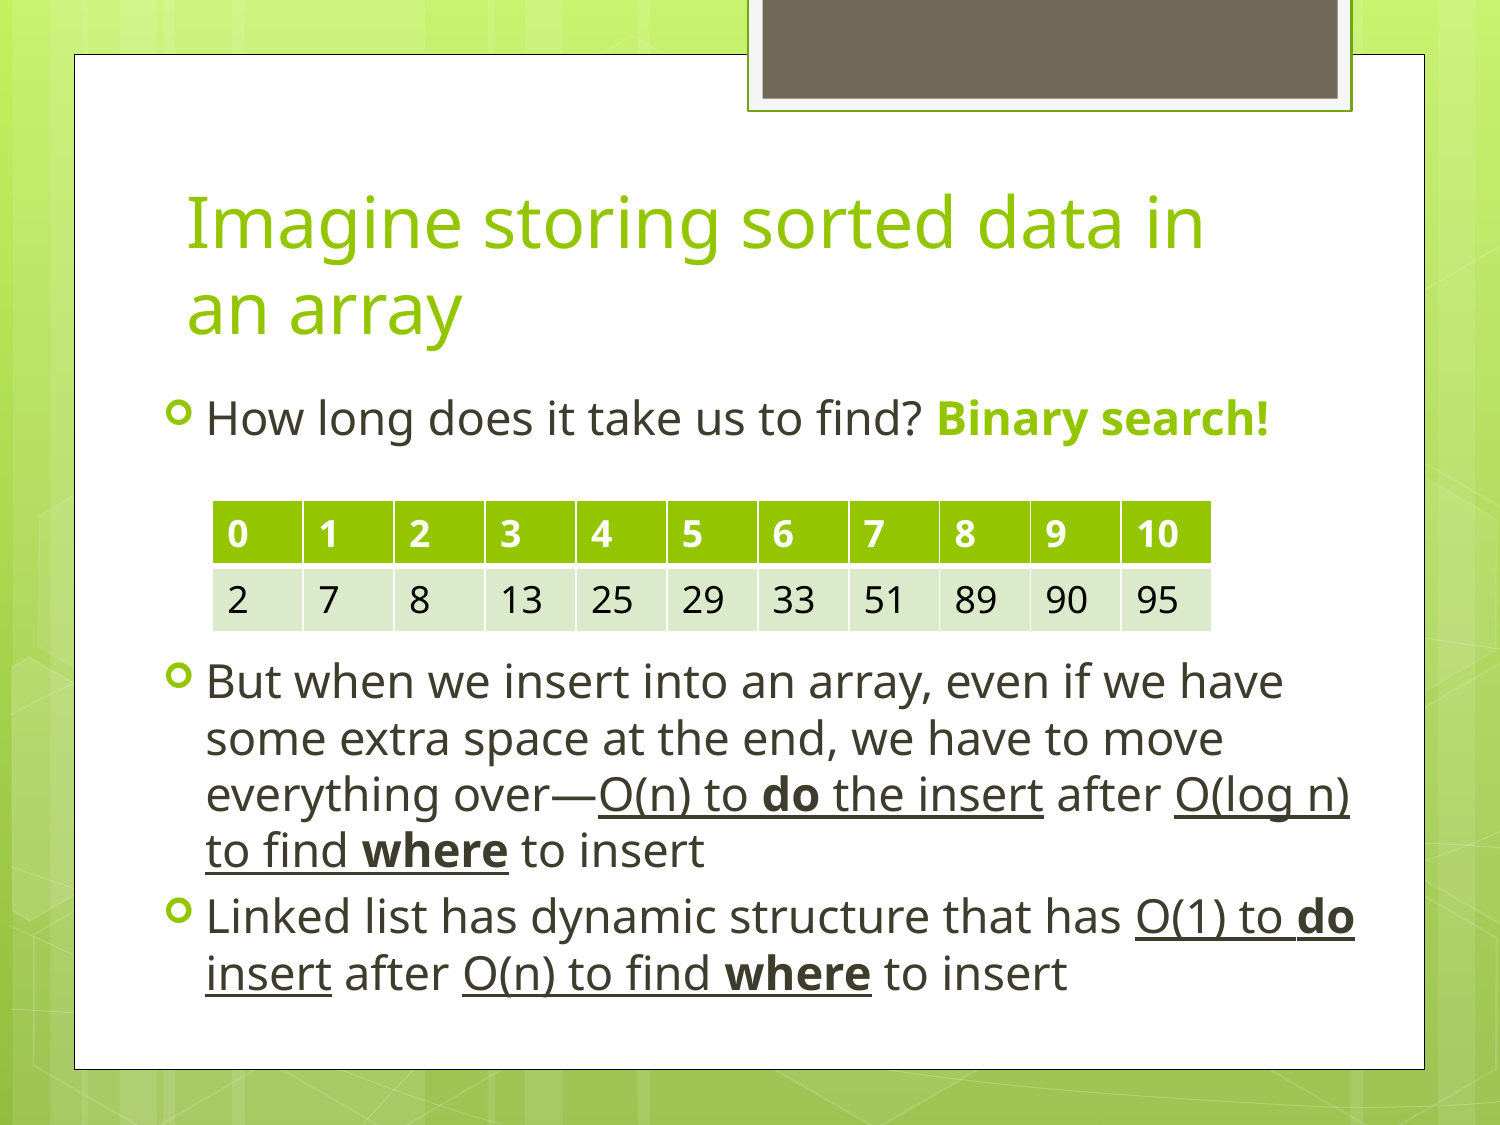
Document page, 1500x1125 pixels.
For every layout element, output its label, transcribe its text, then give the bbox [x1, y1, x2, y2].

table_cell 89 [940, 569, 1030, 631]
table_header 3 [486, 501, 575, 563]
table_cell 25 [577, 569, 666, 631]
table_cell 95 [1122, 569, 1211, 631]
table_cell 51 [850, 569, 939, 631]
table_cell 90 [1031, 569, 1120, 631]
table_cell 33 [759, 569, 848, 631]
table_cell 13 [486, 569, 575, 631]
table_header 4 [577, 501, 666, 563]
table_cell 2 [213, 569, 302, 631]
title Imagine storing sorted data in an array [171, 168, 1324, 357]
table_header 8 [940, 501, 1030, 563]
table_header 5 [668, 501, 757, 563]
table_cell 29 [668, 569, 757, 631]
table_header 0 [213, 501, 302, 563]
list How long does it take us to find? Binary search! But when we insert into an array, even if we have some extra space at the end, we have to move everything over—O(n) to do the insert after O(log n) to find where to insert Linked list has dynamic structure that has O(1) to do insert after O(n) to find where to insert [137, 381, 1388, 1013]
table_header 10 [1122, 501, 1211, 563]
table_header 2 [395, 501, 484, 563]
table_header 6 [759, 501, 848, 563]
table_header 9 [1031, 501, 1120, 563]
table_header 1 [304, 501, 393, 563]
table_cell 7 [304, 569, 393, 631]
table_header 7 [850, 501, 939, 563]
table_cell 8 [395, 569, 484, 631]
